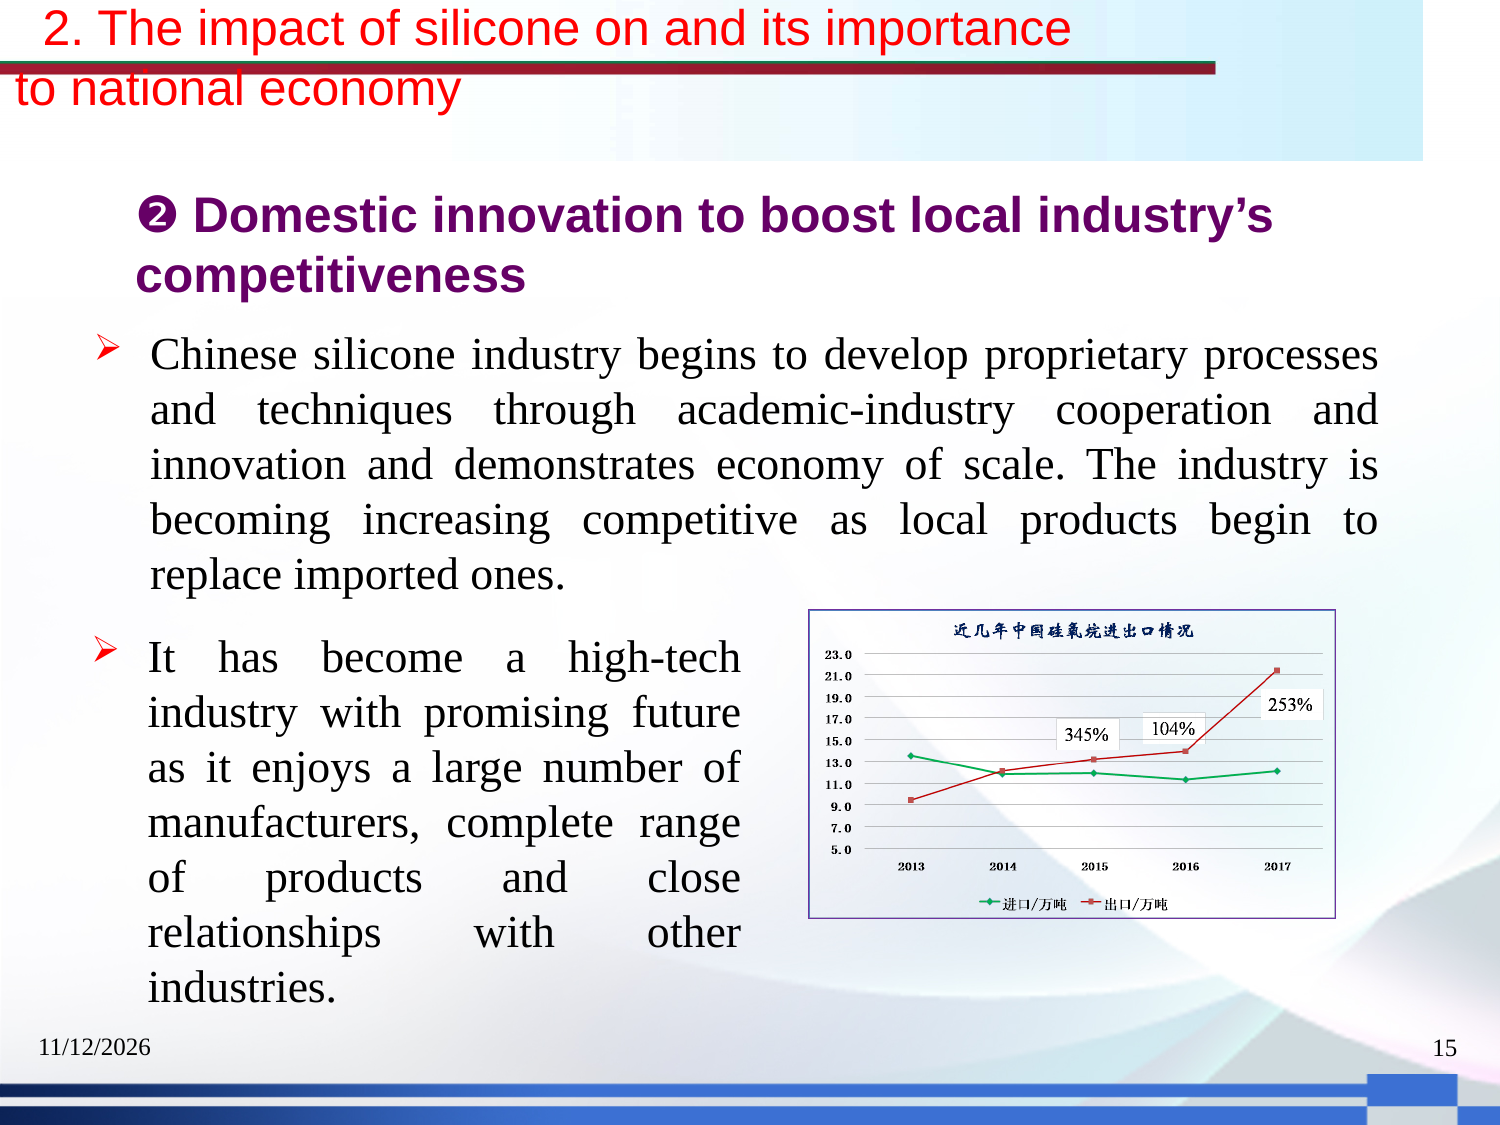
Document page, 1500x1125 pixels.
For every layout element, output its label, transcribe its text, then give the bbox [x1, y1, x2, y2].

picture [0, 161, 1500, 1125]
text_box ❷ Domestic innovation to boost local industry’s competitiveness [120, 175, 1403, 311]
text_box 2. The impact of silicone on and its importance to national economy [0, 0, 1140, 122]
text_box Chinese silicone industry begins to develop proprietary processes and techniques through academic-industry cooperation and innovation and demonstrates economy of scale. The industry is becoming increasing competitive as local products begin to replace imported ones. [82, 316, 1395, 607]
text_box It has become a high-tech industry with promising future as it enjoys a large number of manufacturers, complete range of products and close relationships with other industries. [76, 619, 757, 1019]
